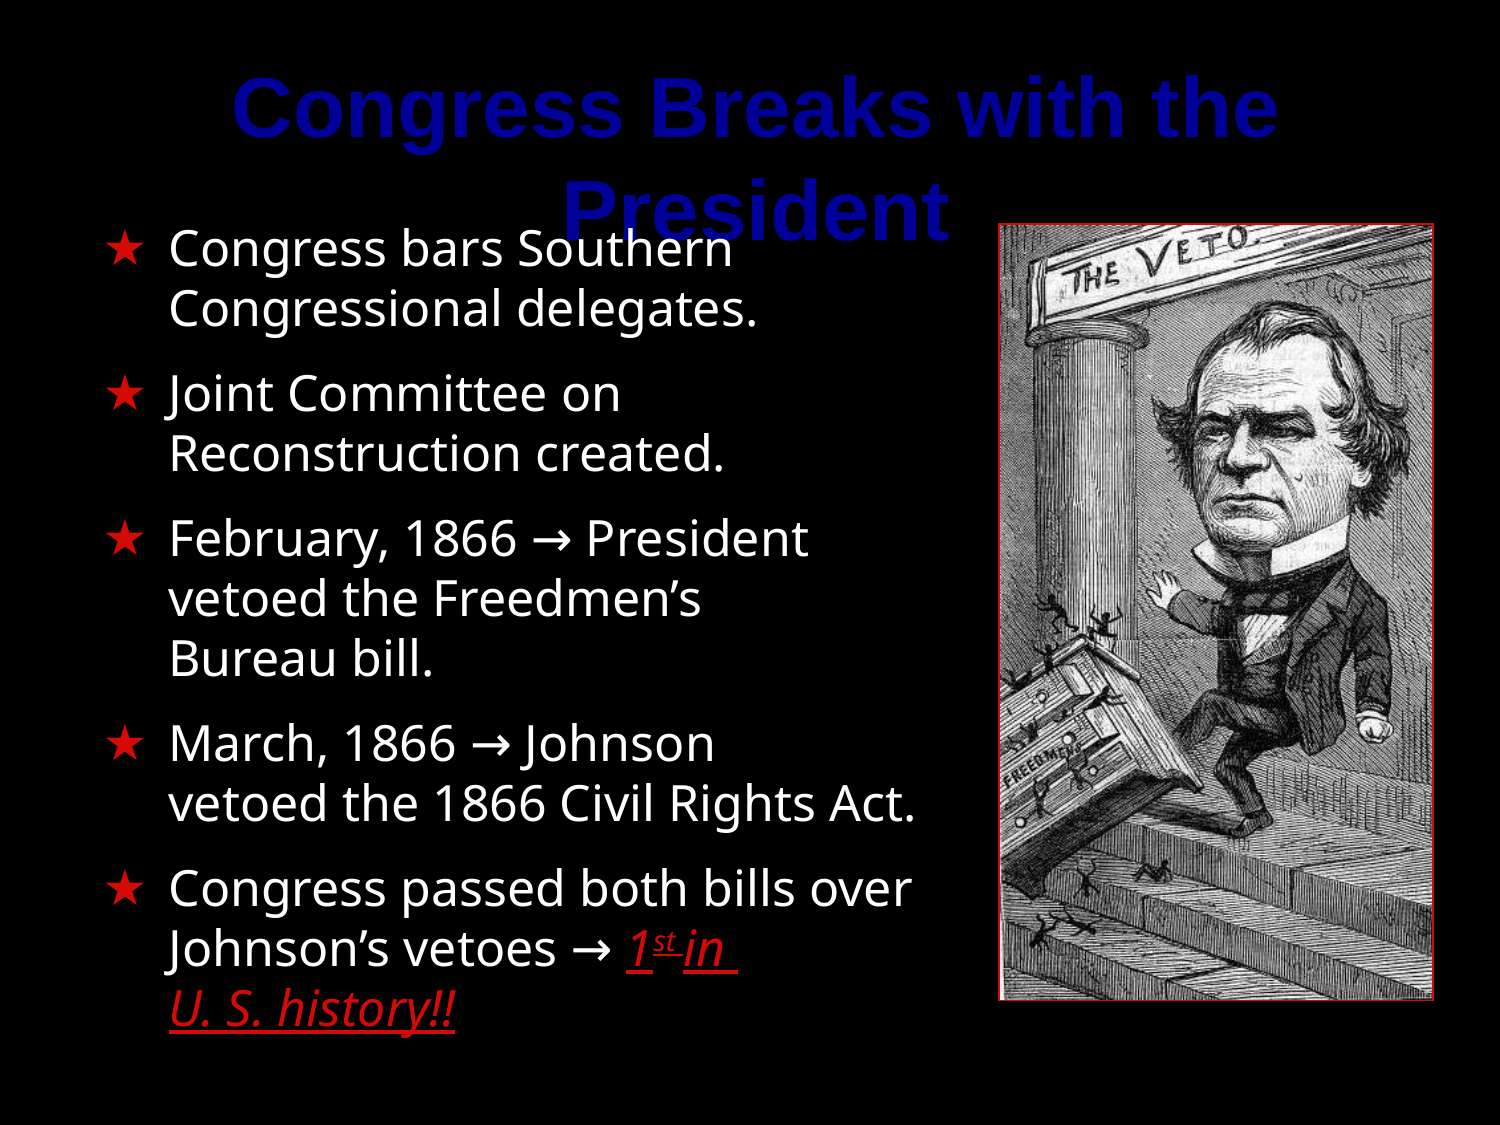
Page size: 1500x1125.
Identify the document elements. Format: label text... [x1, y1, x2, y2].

picture [999, 224, 1433, 1001]
text_box Congress bars Southern Congressional delegates. Joint Committee on Reconstruction created. February, 1866 → President vetoed the Freedmen’s Bureau bill. March, 1866 → Johnson vetoed the 1866 Civil Rights Act. Congress passed both bills over Johnson’s vetoes → 1st in U. S. history!! [87, 208, 1000, 1063]
text_box Congress Breaks with the President [24, 44, 1488, 163]
